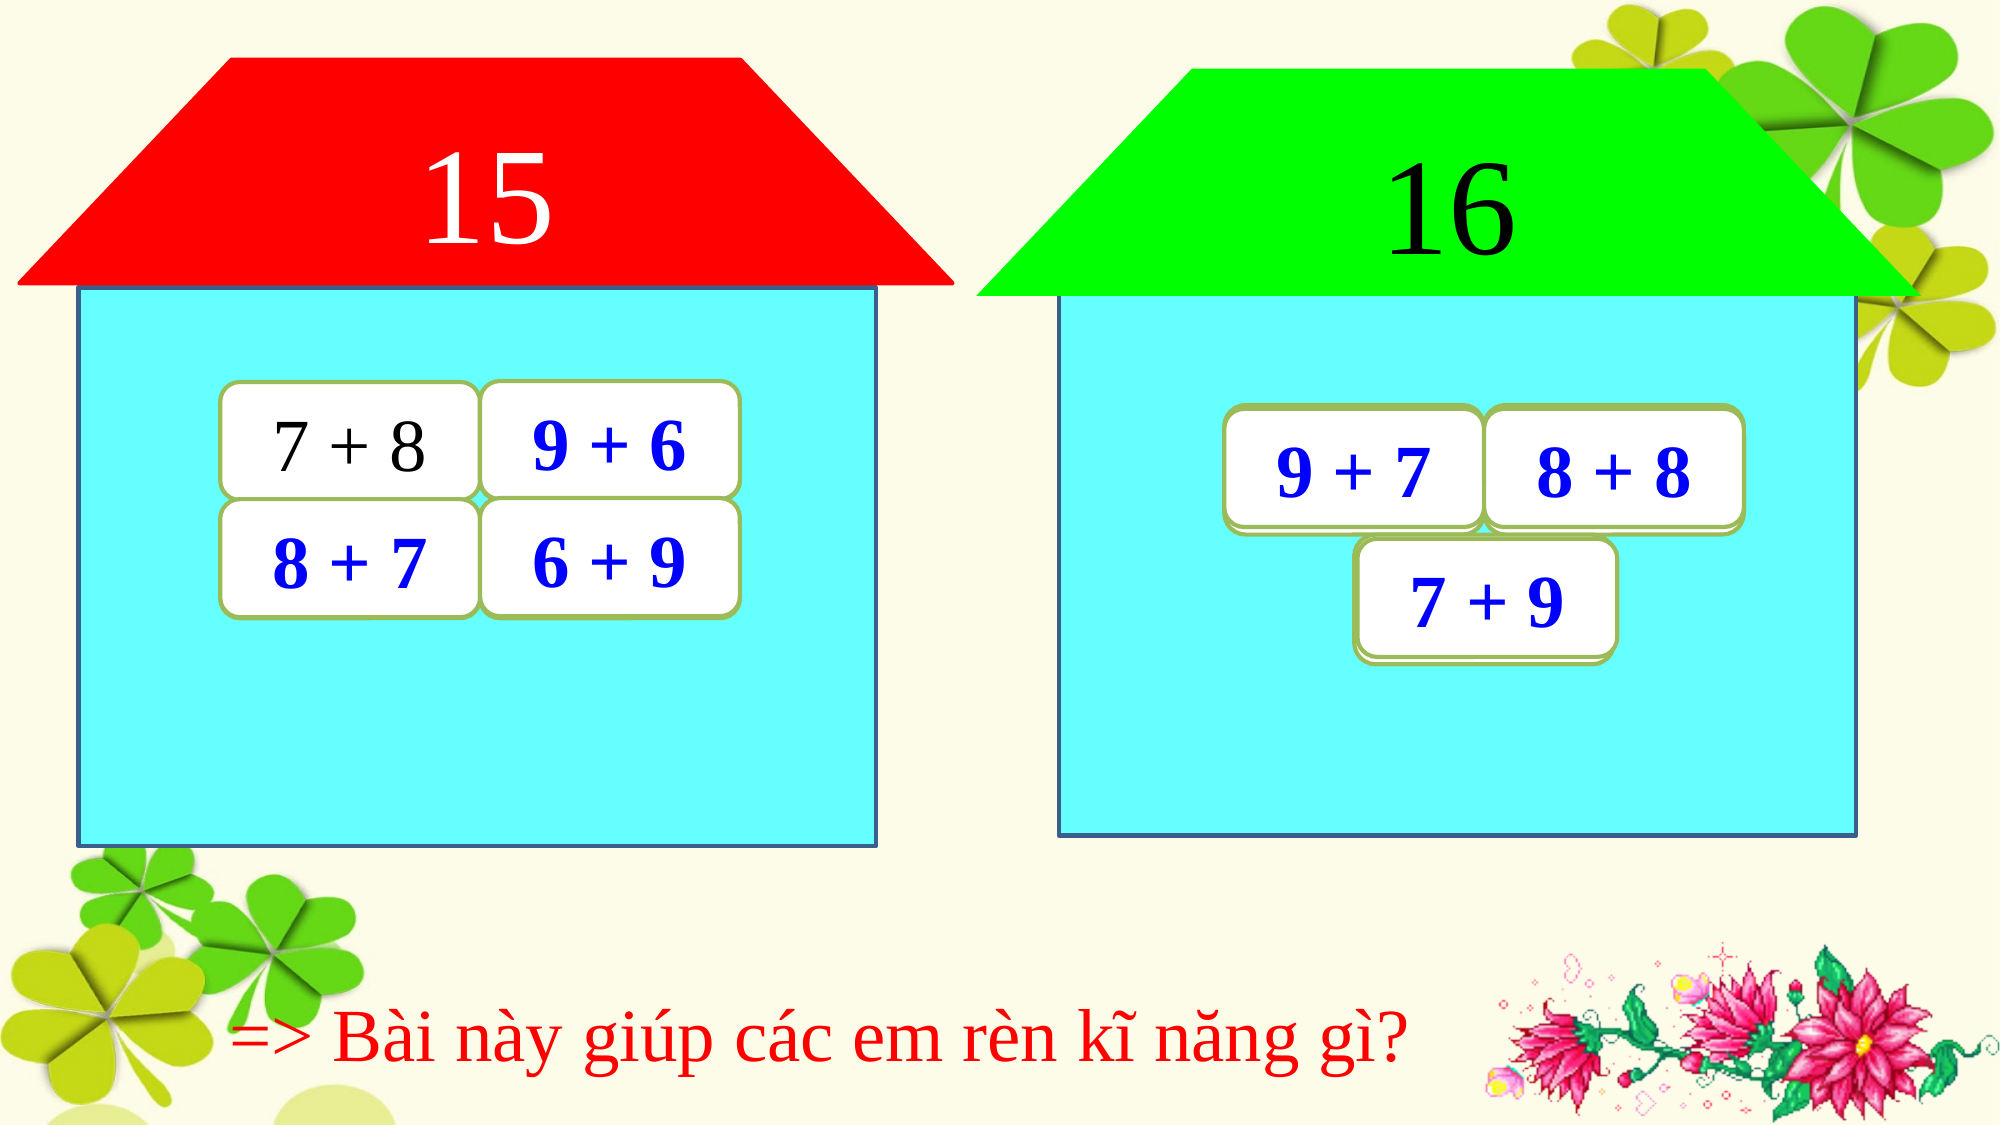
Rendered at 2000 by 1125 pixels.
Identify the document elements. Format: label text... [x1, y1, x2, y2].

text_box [19, 59, 953, 847]
picture [0, 0, 2000, 1125]
text_box => Bài này giúp các em rèn kĩ năng gì? [214, 979, 1593, 1085]
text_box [975, 68, 1922, 836]
